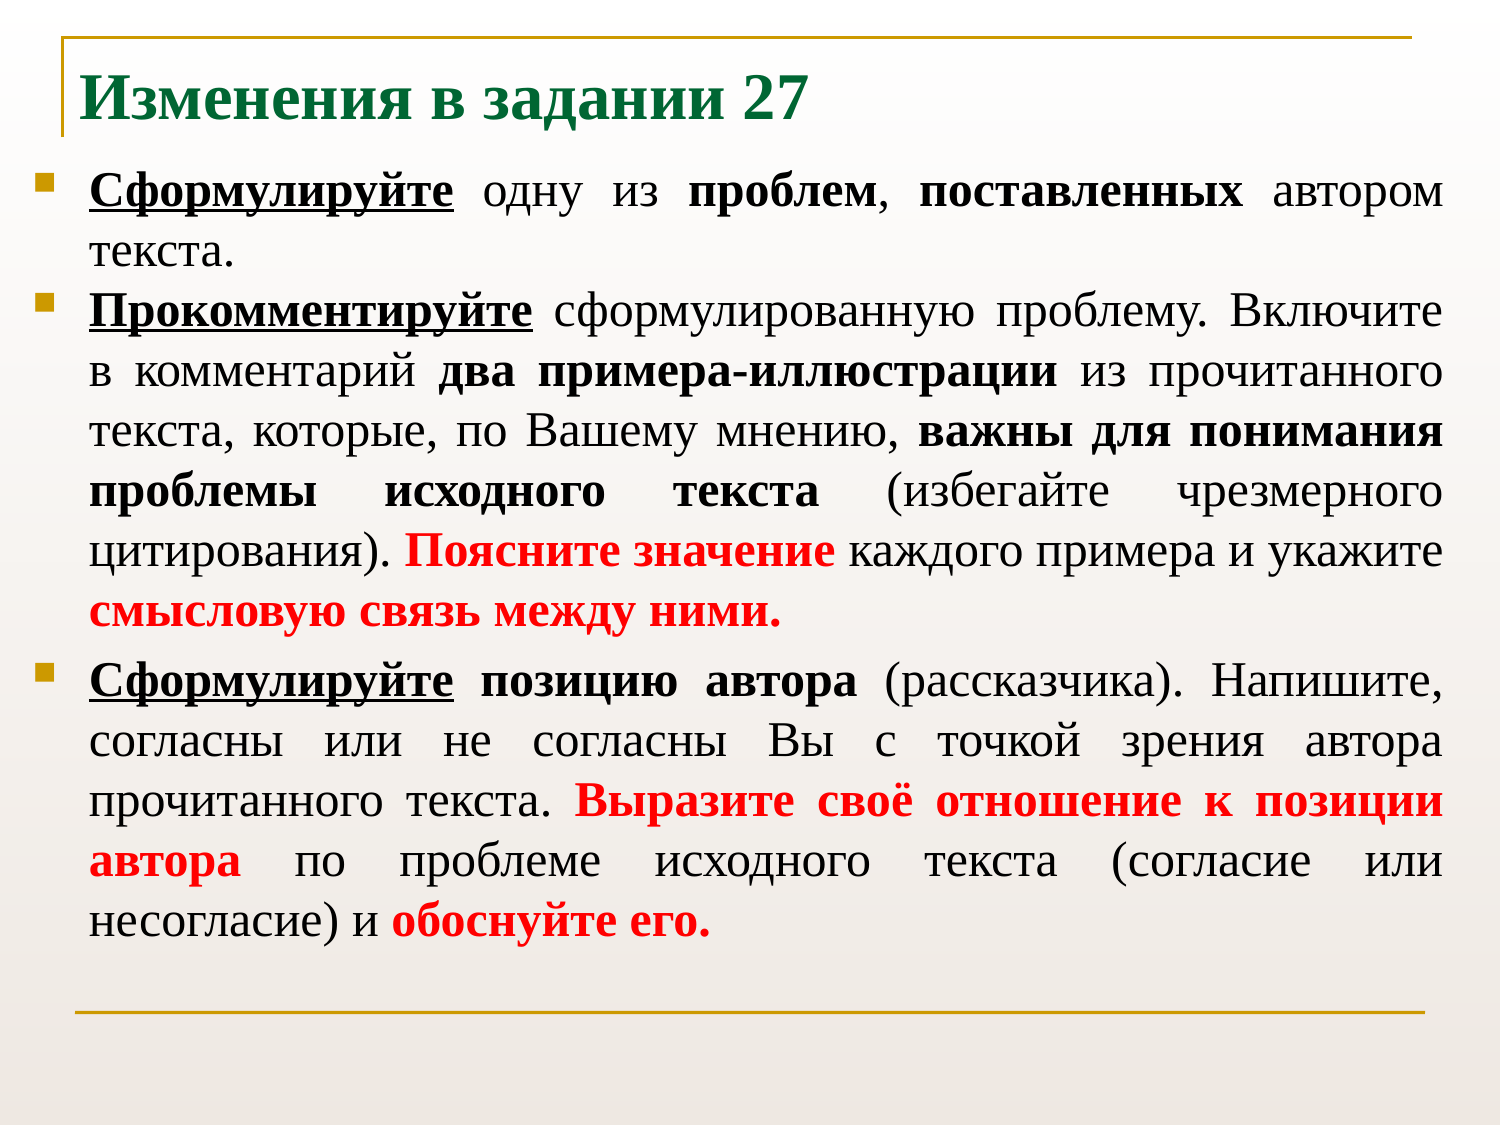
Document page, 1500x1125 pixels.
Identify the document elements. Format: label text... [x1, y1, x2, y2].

list Сформулируйте одну из проблем, поставленных автором текста. Прокомментируйте сформулированную проблему. Включите в комментарий два примера-иллюстрации из прочитанного текста, которые, по Вашему мнению, важны для понимания проблемы исходного текста (избегайте чрезмерного цитирования). Поясните значение каждого примера и укажите смысловую связь между ними. Сформулируйте позицию автора (рассказчика). Напишите, согласны или не согласны Вы с точкой зрения автора прочитанного текста. Выразите своё отношение к позиции автора по проблеме исходного текста (согласие или несогласие) и обоснуйте его. [17, 148, 1460, 1036]
title Изменения в задании 27 [64, 45, 1460, 148]
